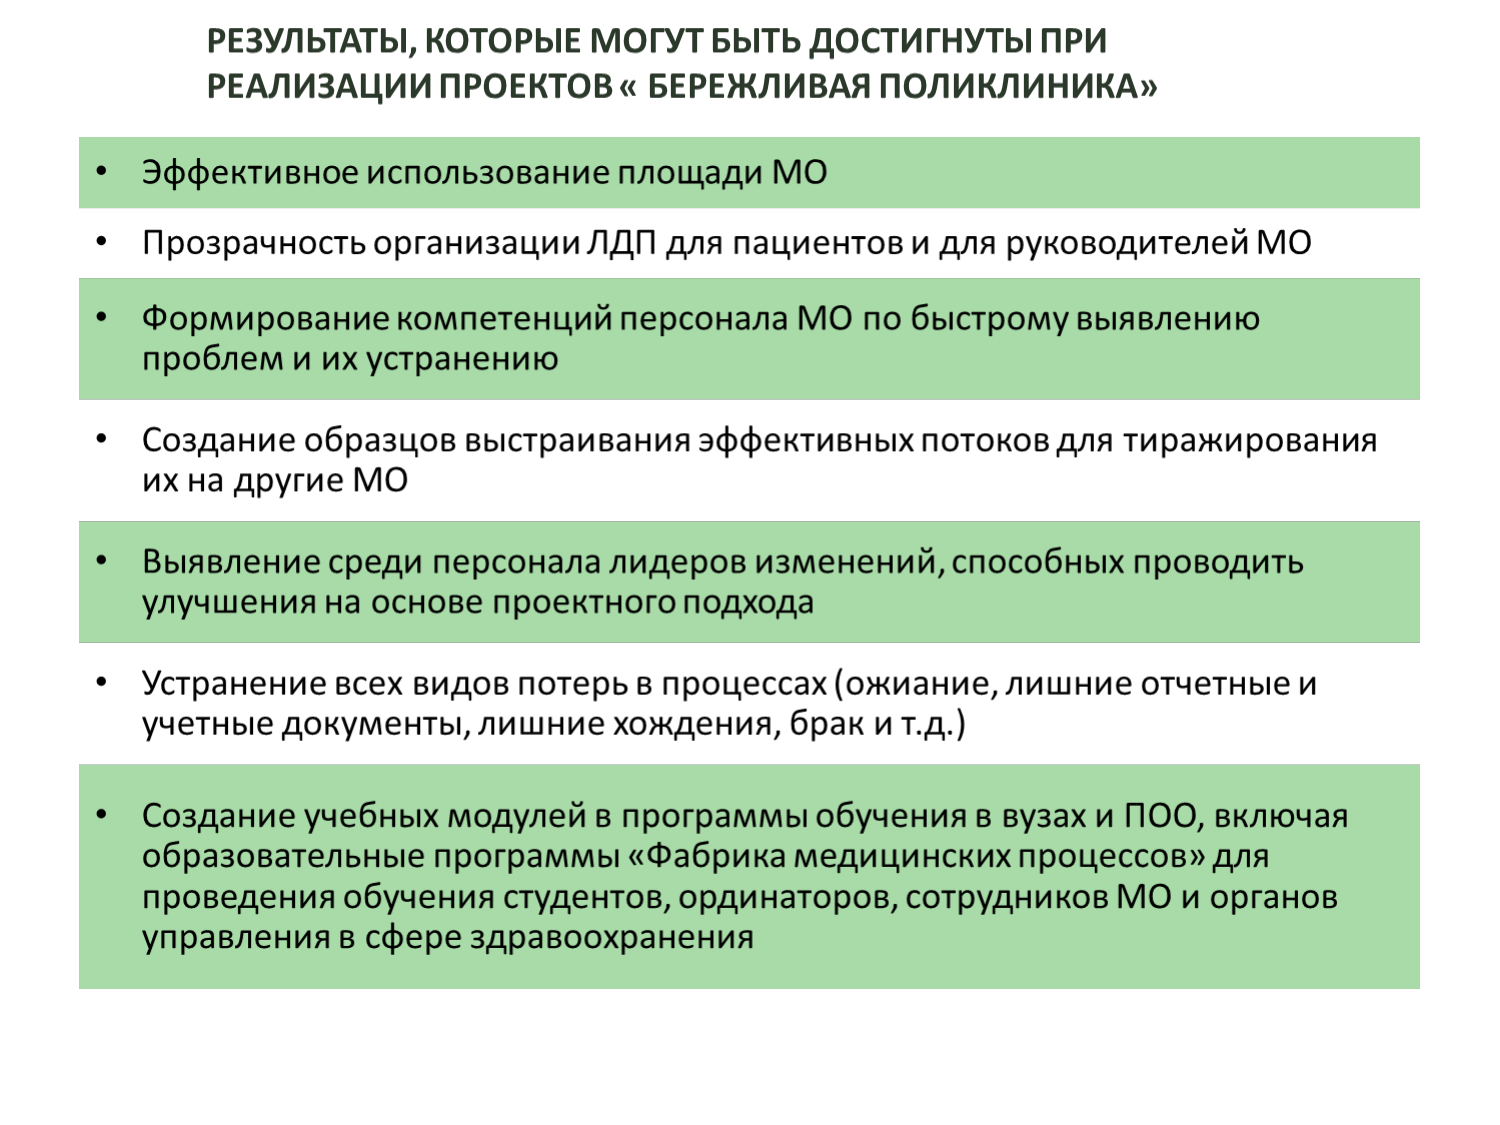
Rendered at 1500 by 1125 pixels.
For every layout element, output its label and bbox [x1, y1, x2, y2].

picture [79, 136, 1421, 989]
picture [182, 4, 1302, 131]
